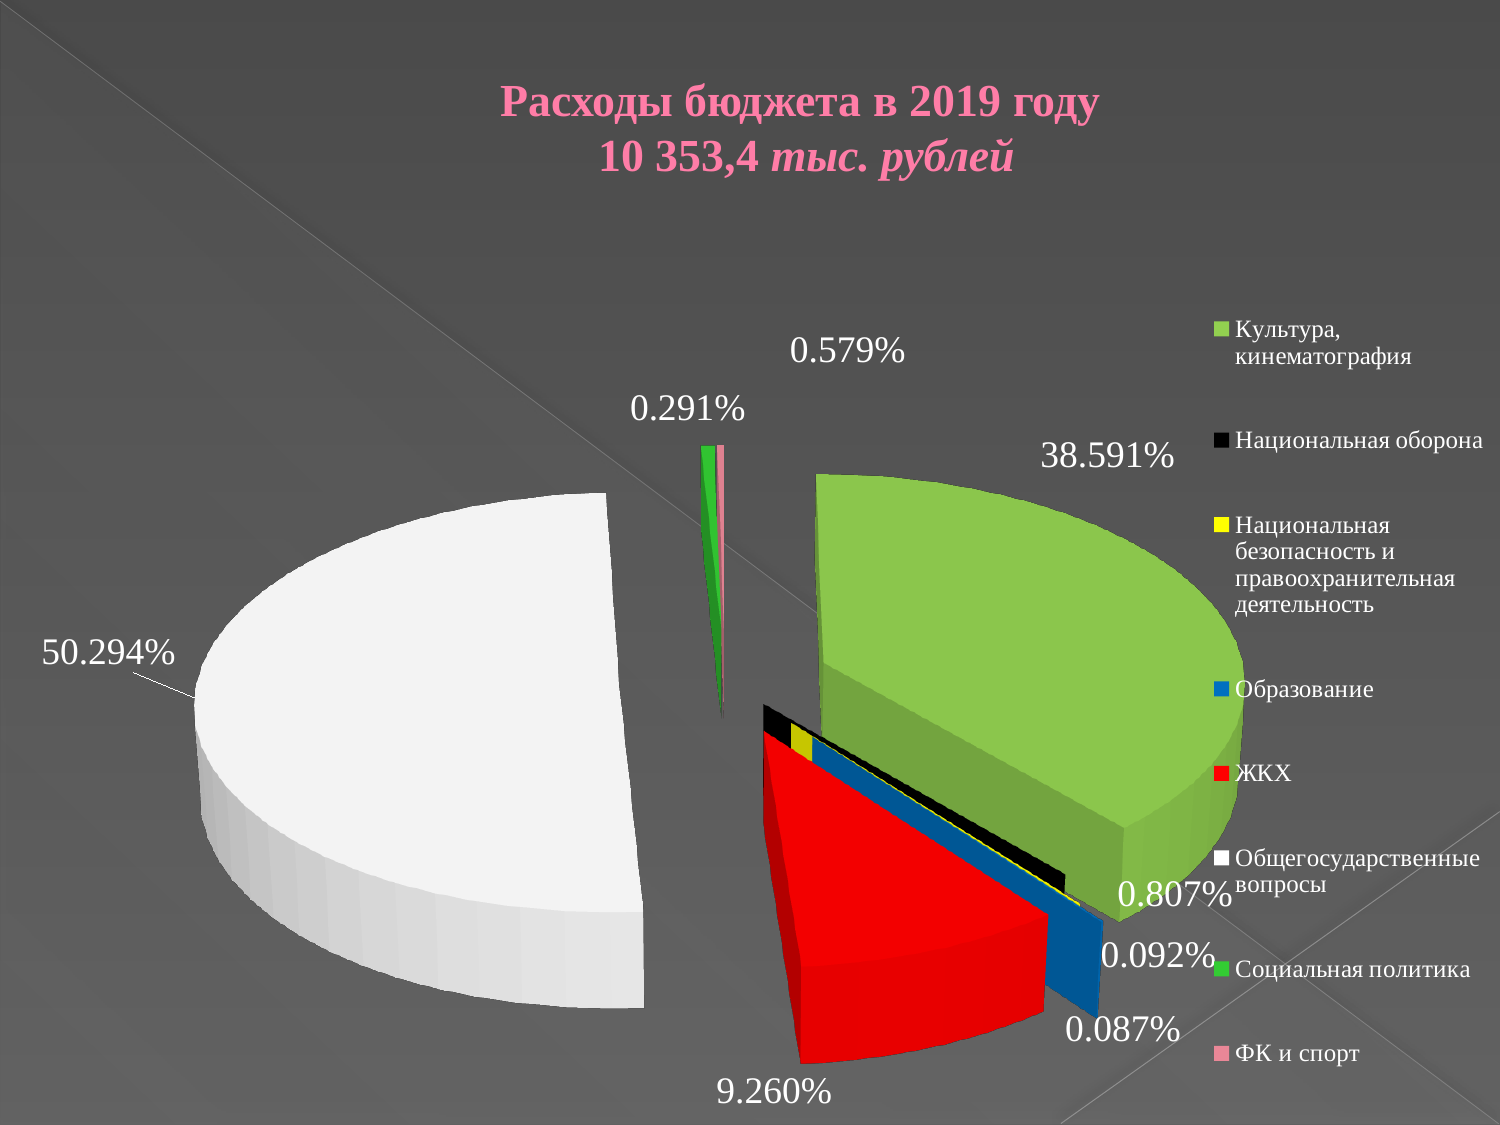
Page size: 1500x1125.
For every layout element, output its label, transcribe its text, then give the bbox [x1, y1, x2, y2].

title Расходы бюджета в 2019 году 10 353,4 тыс. рублей [75, 52, 1459, 200]
chart [41, 257, 1500, 1125]
